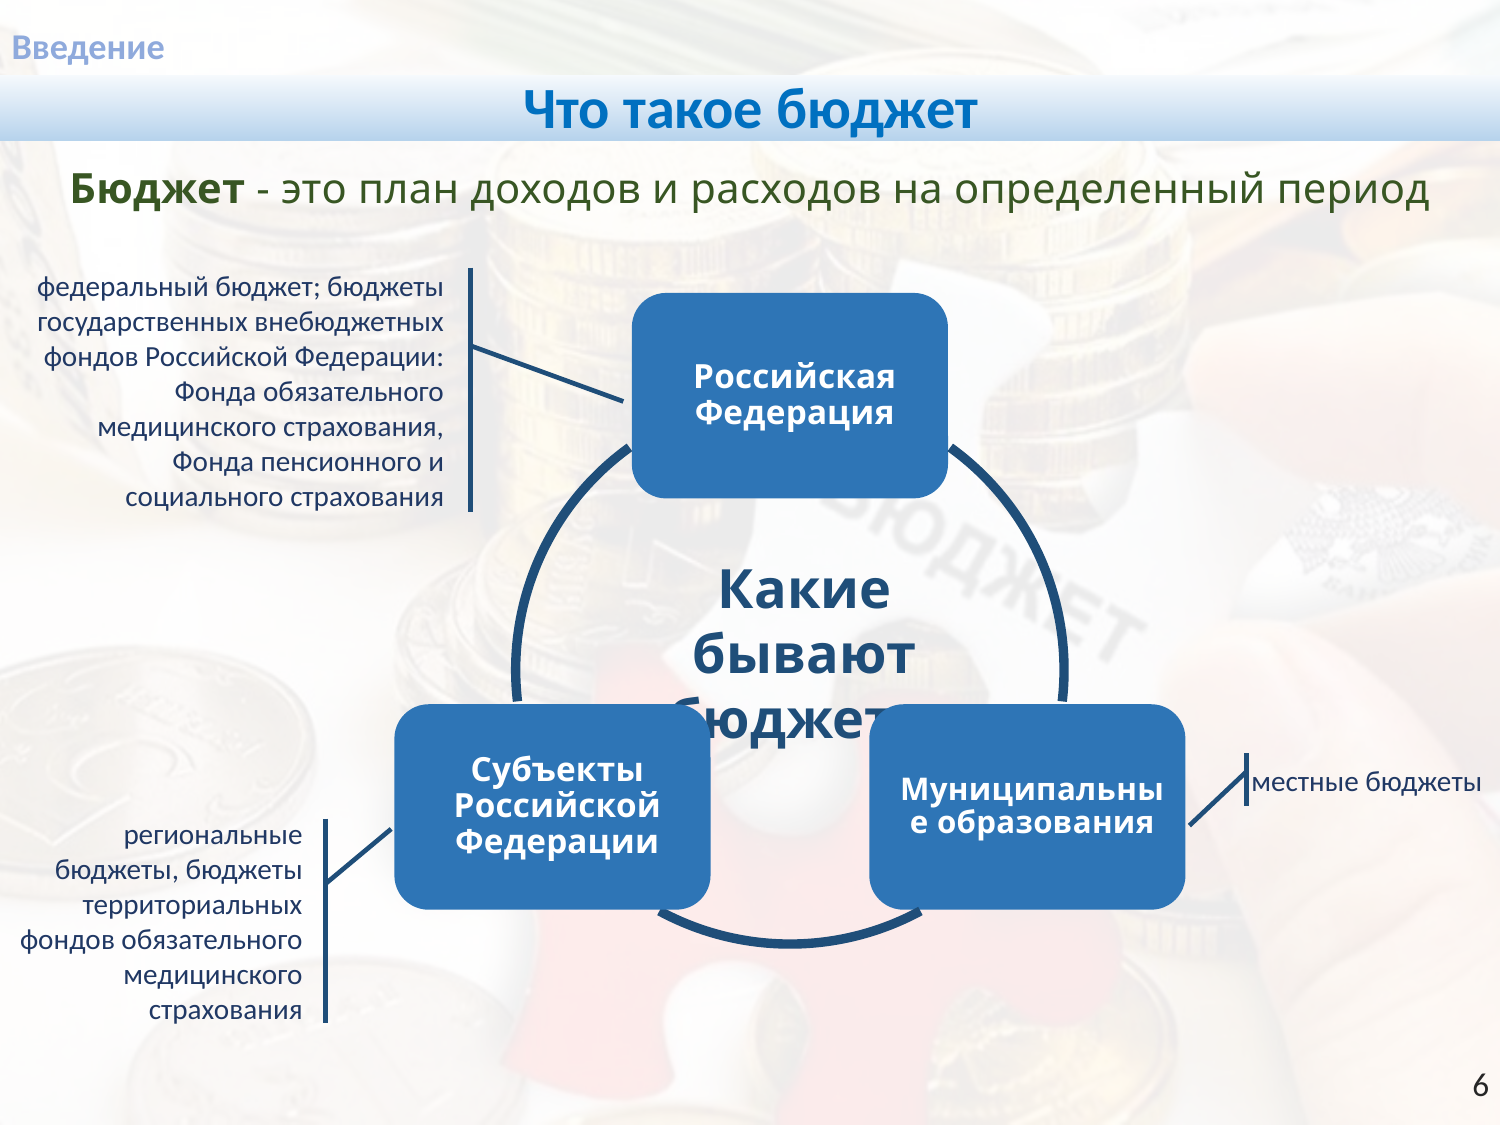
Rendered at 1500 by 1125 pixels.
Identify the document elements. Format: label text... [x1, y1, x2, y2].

text_box федеральный бюджет; бюджеты государственных внебюджетных фондов Российской Федерации: Фонда обязательного медицинского страхования, Фонда пенсионного и социального страхования [0, 268, 459, 512]
text_box Что такое бюджет [0, 75, 1500, 141]
text_box Введение [0, 4, 1500, 75]
text_box 6 [1115, 1062, 1490, 1103]
text_box местные бюджеты [1429, 753, 1500, 806]
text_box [151, 292, 1429, 983]
text_box Бюджет - это план доходов и расходов на определенный период [16, 162, 1484, 213]
text_box региональные бюджеты, бюджеты территориальных фондов обязательного медицинского страхования [0, 819, 318, 1023]
